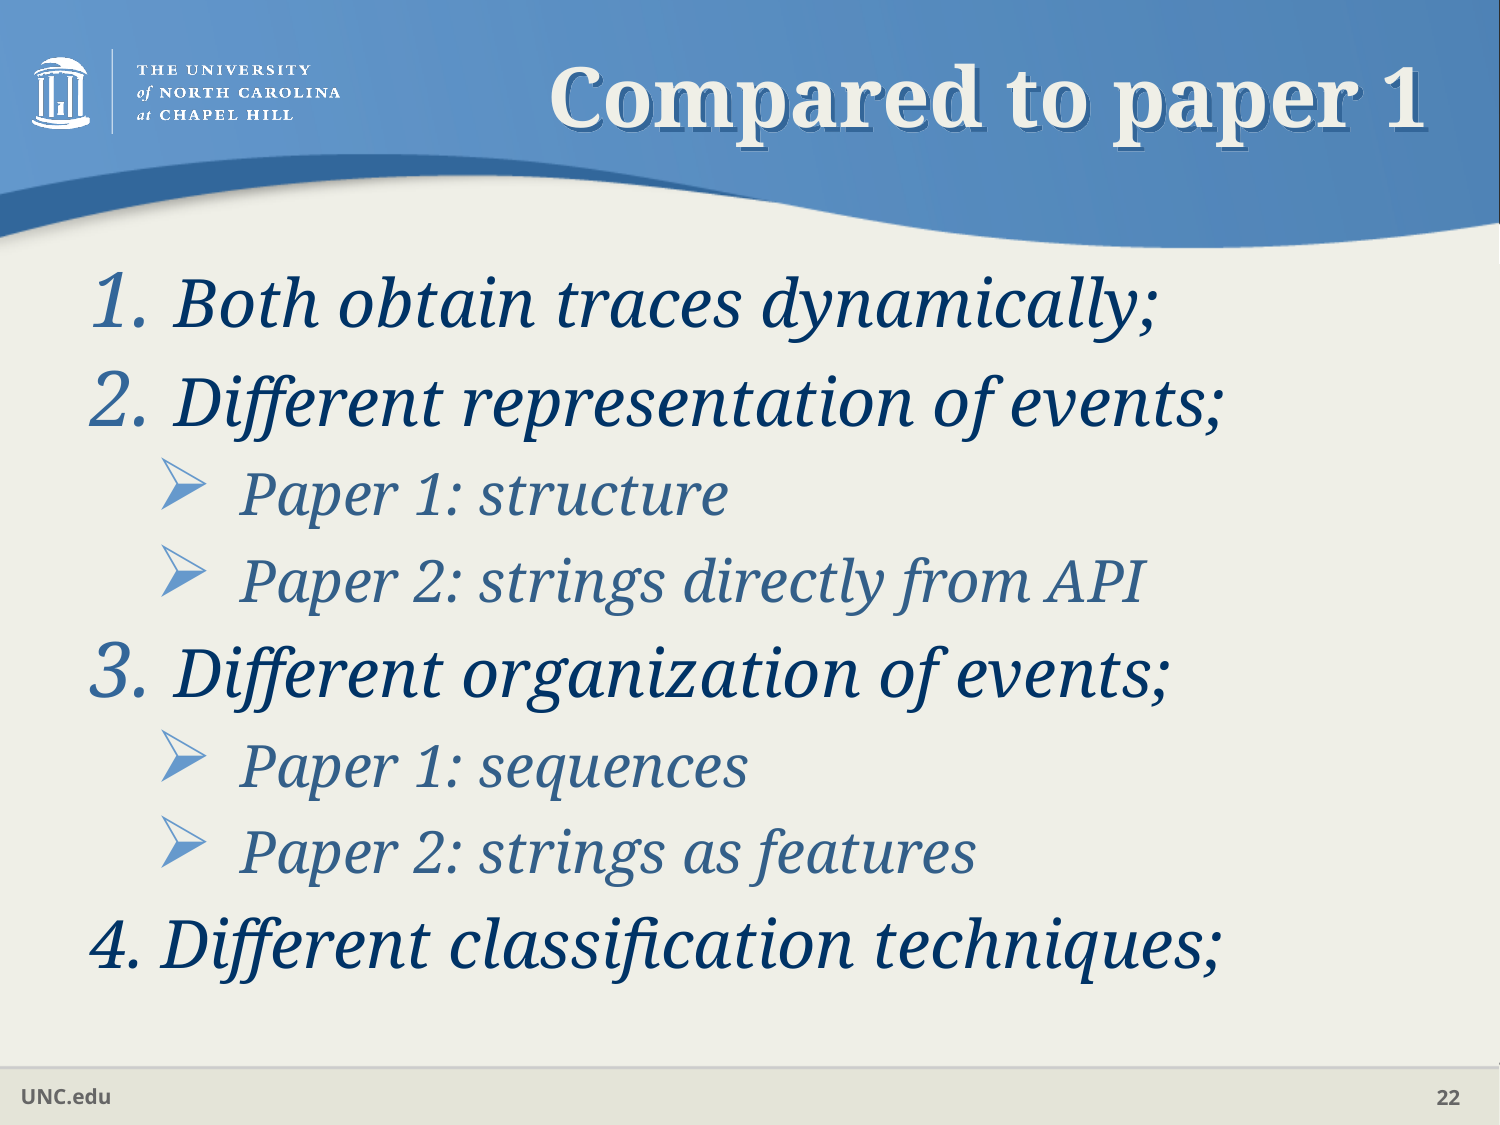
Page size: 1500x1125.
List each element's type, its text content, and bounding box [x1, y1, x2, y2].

list Both obtain traces dynamically; Different representation of events; Paper 1: structure Paper 2: strings directly from API Different organization of events; Paper 1: sequences Paper 2: strings as features 4. Different classification techniques; [74, 262, 1426, 1006]
title Compared to paper 1 [368, 7, 1444, 196]
picture [0, 0, 1500, 1125]
